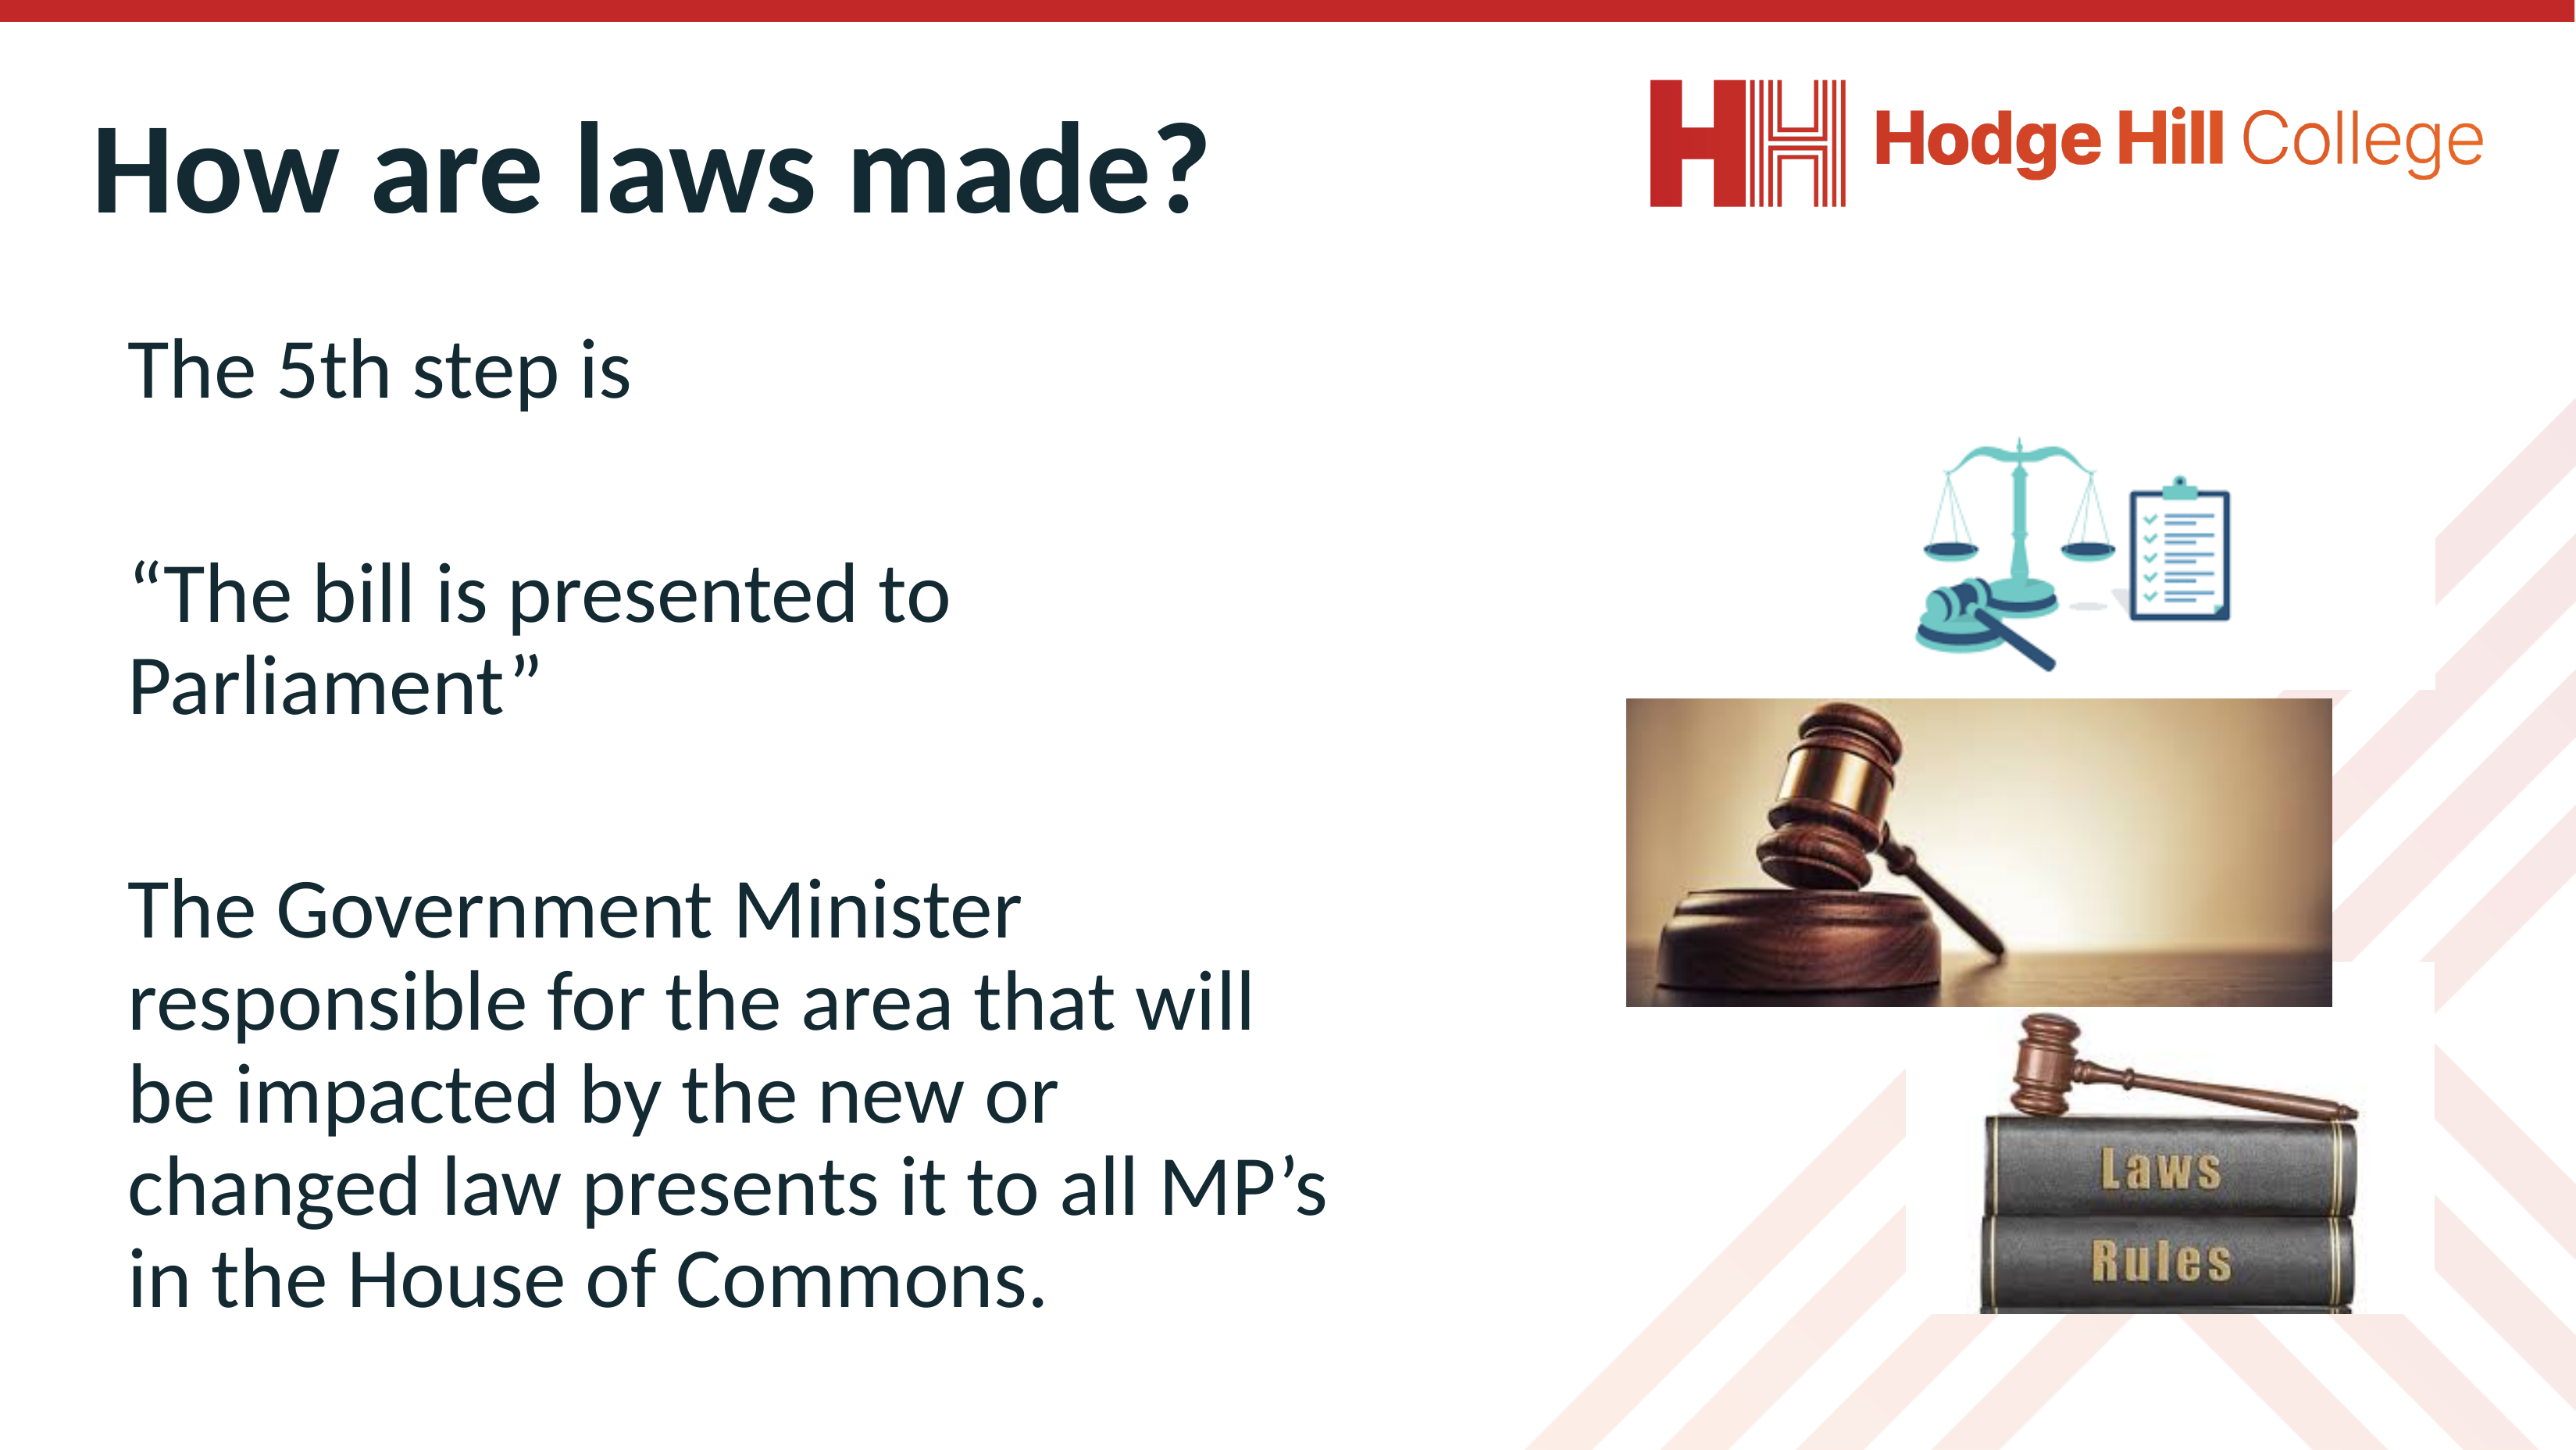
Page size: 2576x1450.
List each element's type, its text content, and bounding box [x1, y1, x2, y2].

title How are laws made? [79, 86, 1602, 256]
picture [0, 0, 2575, 22]
picture [1649, 79, 2484, 208]
list The 5th step is “The bill is presented to Parliament” The Government Minister responsible for the area that will be impacted by the new or changed law presents it to all MP’s in the House of Commons. [116, 318, 1362, 1344]
picture [1383, 255, 2576, 1450]
